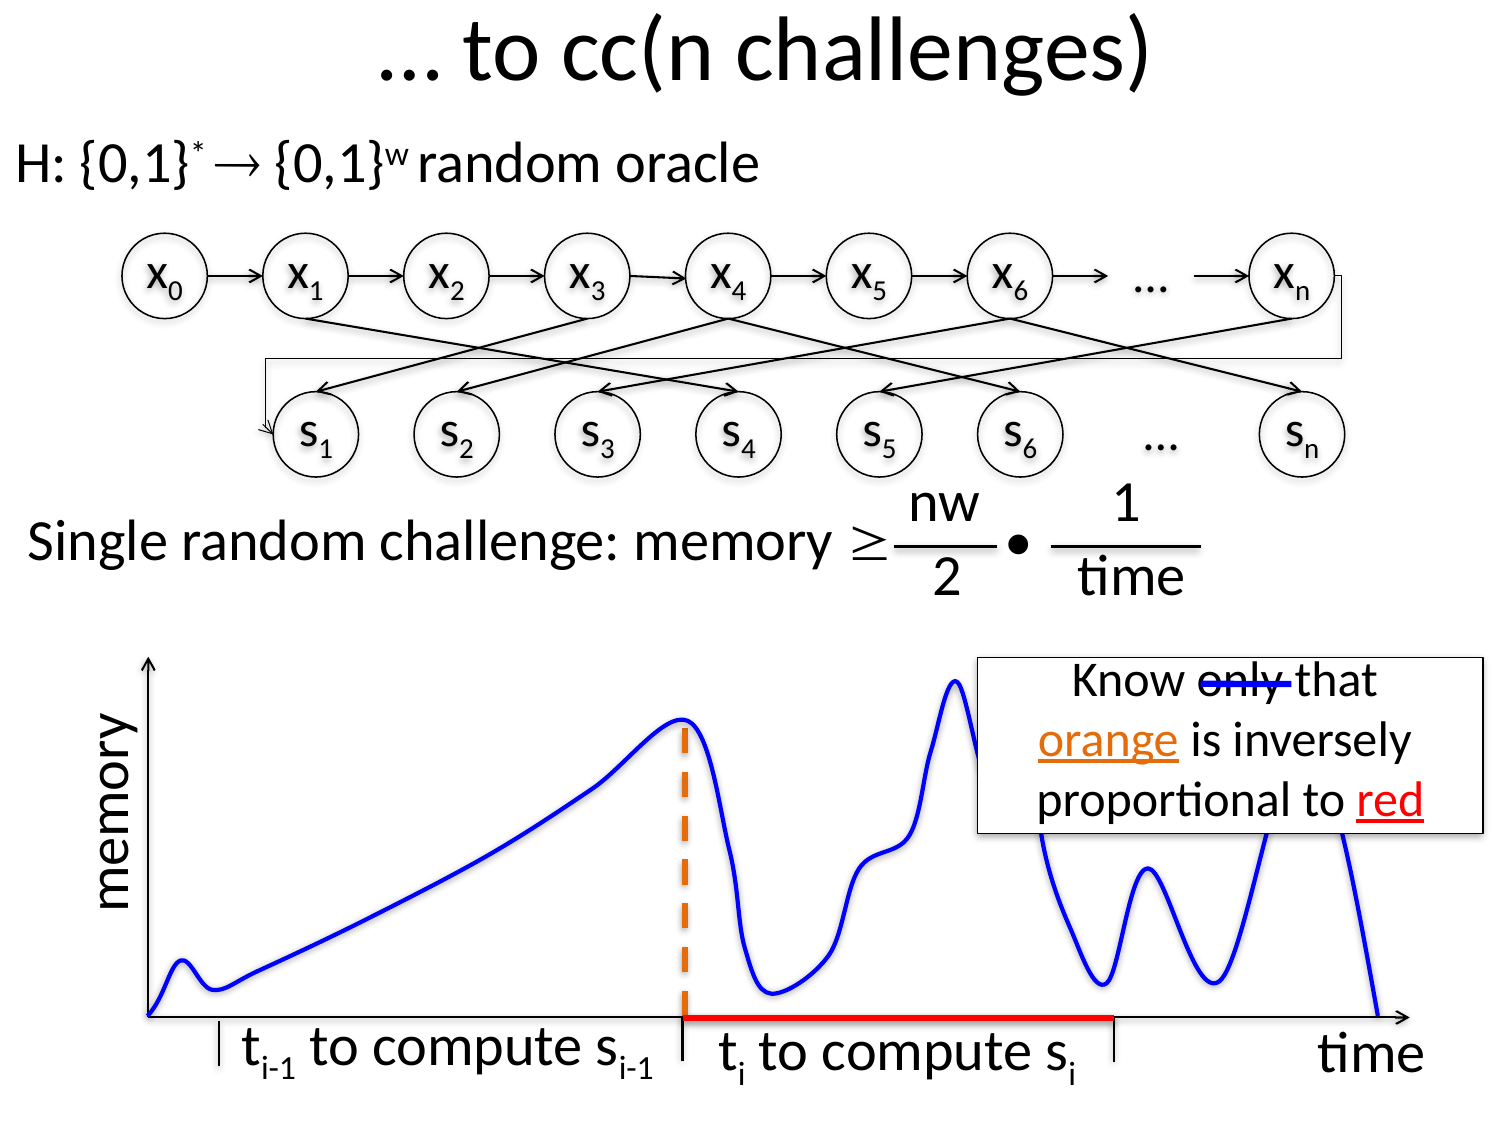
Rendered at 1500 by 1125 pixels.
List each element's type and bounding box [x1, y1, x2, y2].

title [54, 0, 1480, 138]
text_box [12, 232, 1346, 615]
list [0, 117, 1003, 226]
text_box [62, 656, 1484, 1100]
